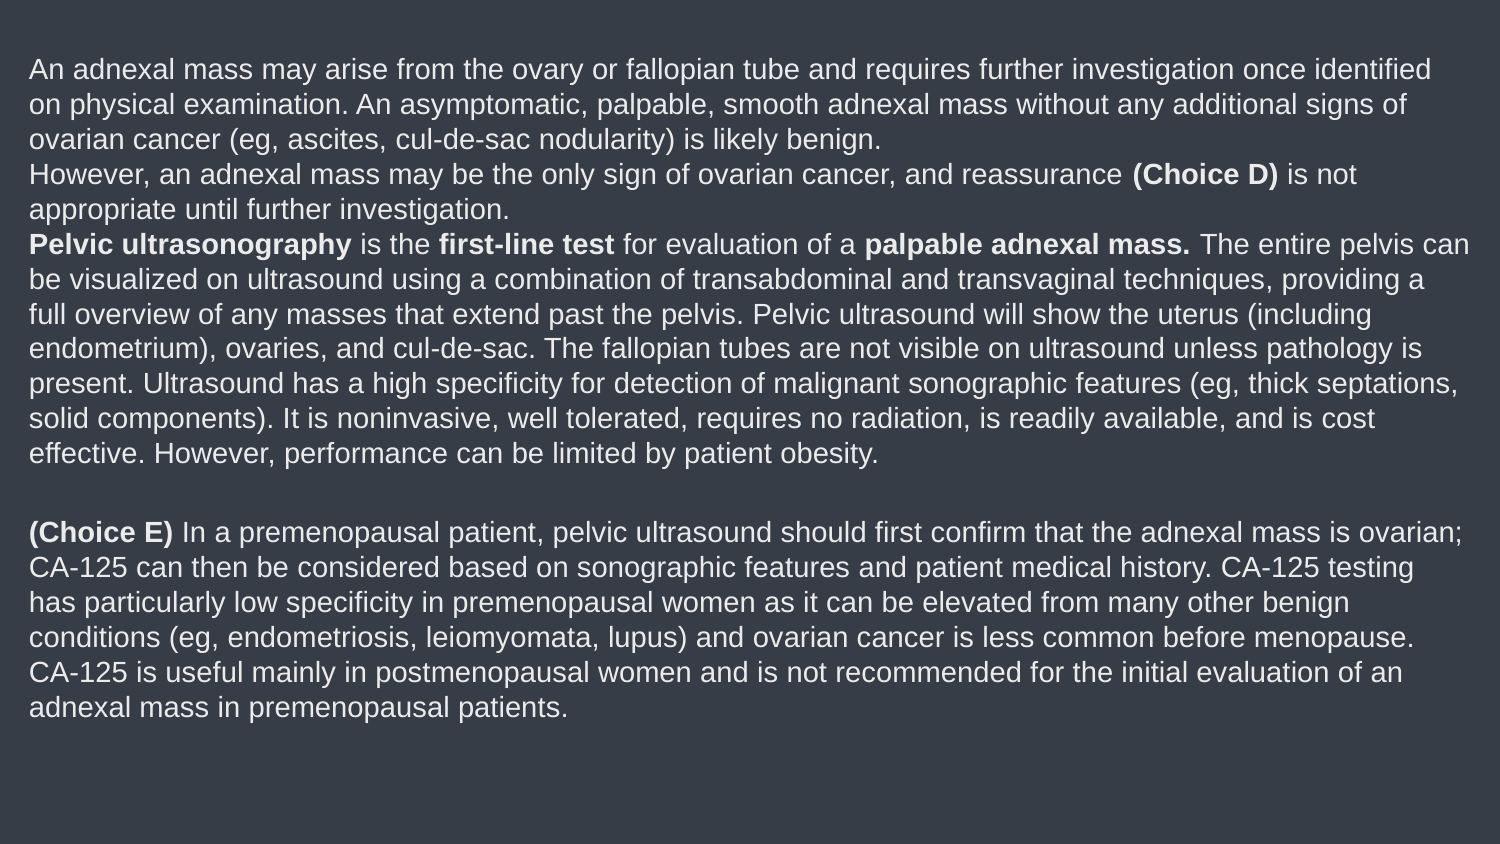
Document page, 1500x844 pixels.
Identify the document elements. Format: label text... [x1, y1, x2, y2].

text_box (Choice E) In a premenopausal patient, pelvic ultrasound should first confirm that the adnexal mass is ovarian; CA-125 can then be considered based on sonographic features and patient medical history. CA-125 testing has particularly low specificity in premenopausal women as it can be elevated from many other benign conditions (eg, endometriosis, leiomyomata, lupus) and ovarian cancer is less common before menopause. CA-125 is useful mainly in postmenopausal women and is not recommended for the initial evaluation of an adnexal mass in premenopausal patients. [14, 505, 1481, 731]
text_box An adnexal mass may arise from the ovary or fallopian tube and requires further investigation once identified on physical examination. An asymptomatic, palpable, smooth adnexal mass without any additional signs of ovarian cancer (eg, ascites, cul-de-sac nodularity) is likely benign. However, an adnexal mass may be the only sign of ovarian cancer, and reassurance (Choice D) is not appropriate until further investigation. Pelvic ultrasonography is the first-line test for evaluation of a palpable adnexal mass. The entire pelvis can be visualized on ultrasound using a combination of transabdominal and transvaginal techniques, providing a full overview of any masses that extend past the pelvis. Pelvic ultrasound will show the uterus (including endometrium), ovaries, and cul-de-sac. The fallopian tubes are not visible on ultrasound unless pathology is present. Ultrasound has a high specificity for detection of malignant sonographic features (eg, thick septations, solid components). It is noninvasive, well tolerated, requires no radiation, is readily available, and is cost effective. However, performance can be limited by patient obesity. [14, 42, 1487, 478]
